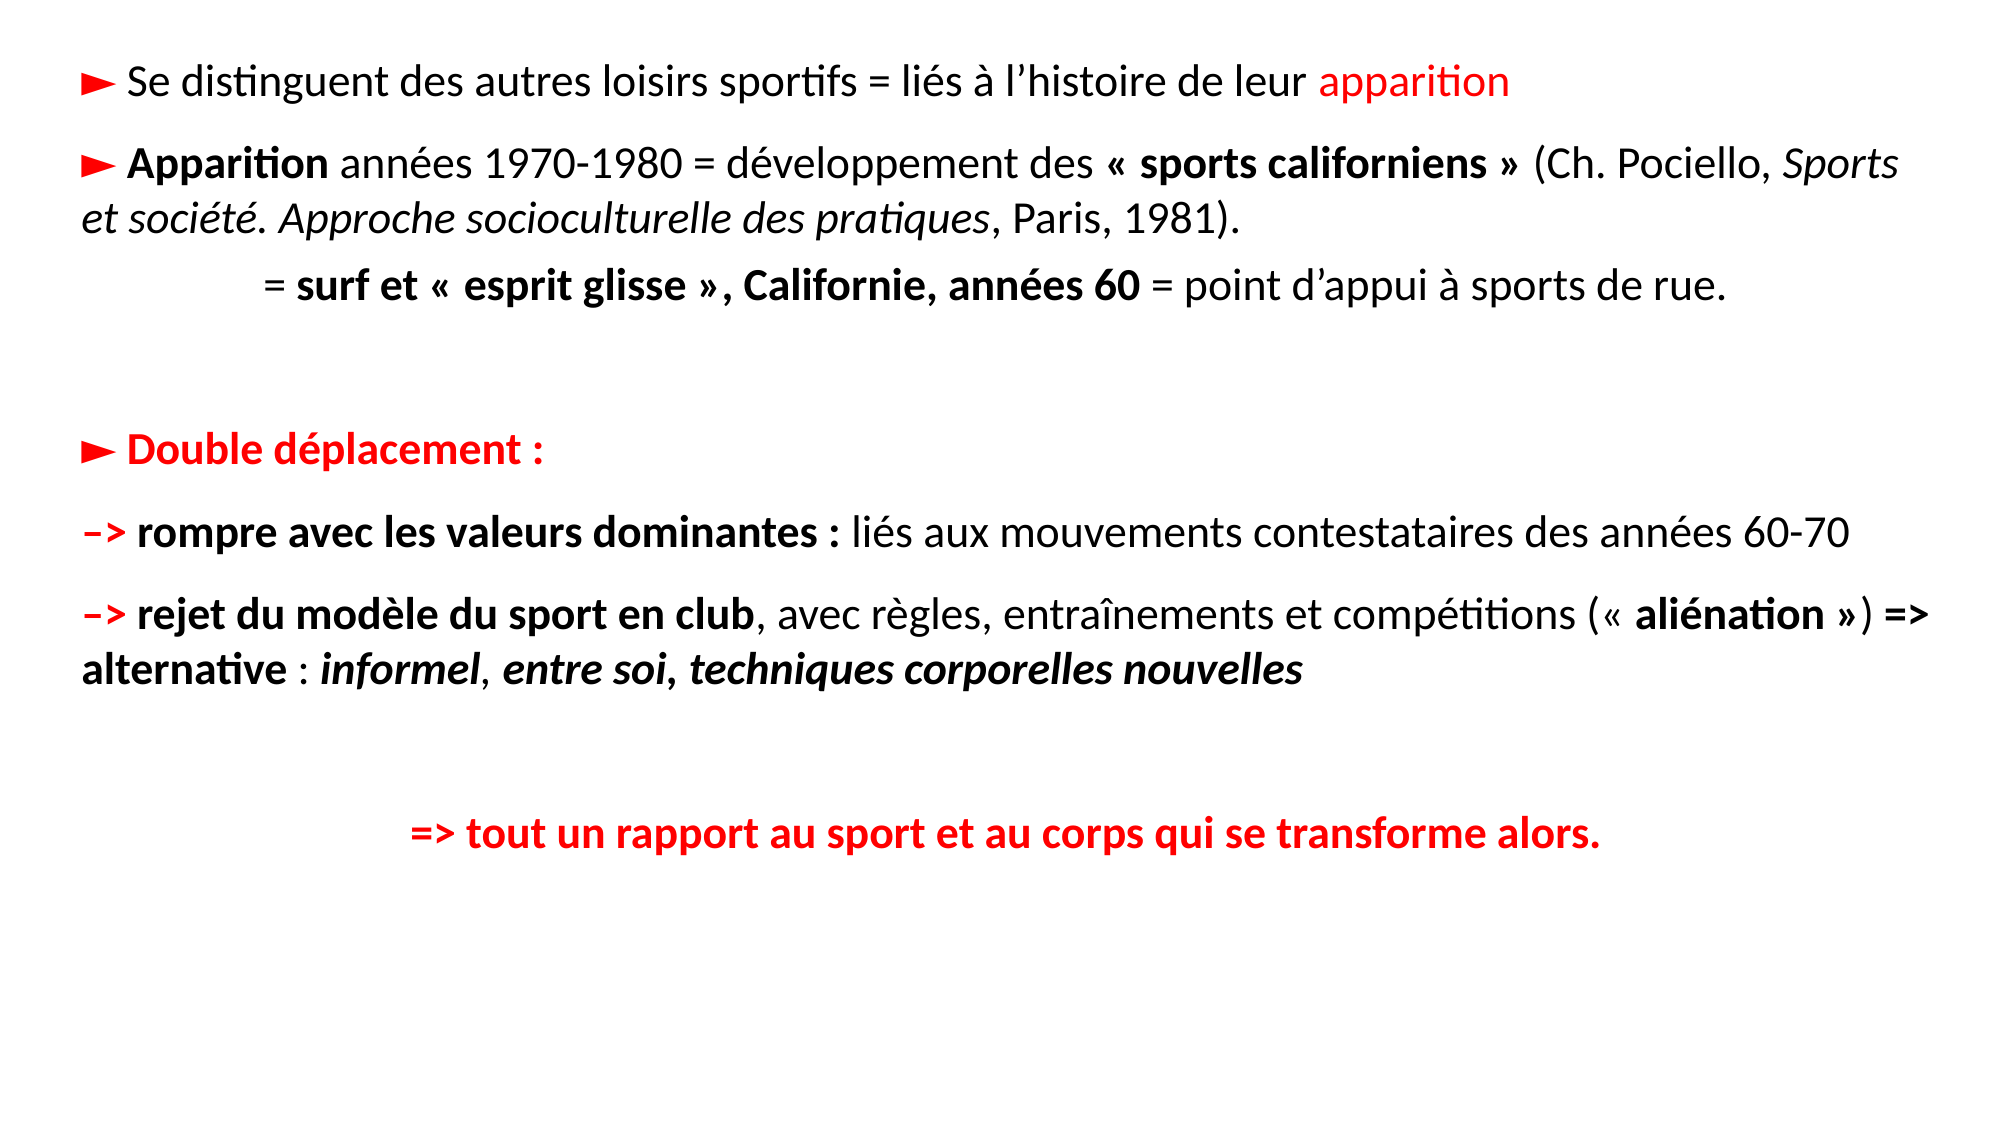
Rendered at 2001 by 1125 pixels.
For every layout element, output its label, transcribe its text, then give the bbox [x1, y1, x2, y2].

list ► Se distinguent des autres loisirs sportifs = liés à l’histoire de leur apparition ► Apparition années 1970-1980 = développement des « sports californiens » (Ch. Pociello, Sports et société. Approche socioculturelle des pratiques, Paris, 1981). = surf et « esprit glisse », Californie, années 60 = point d’appui à sports de rue. ► Double déplacement : –> rompre avec les valeurs dominantes : liés aux mouvements contestataires des années 60-70 –> rejet du modèle du sport en club, avec règles, entraînements et compétitions (« aliénation ») => alternative : informel, entre soi, techniques corporelles nouvelles => tout un rapport au sport et au corps qui se transforme alors. [51, 42, 1946, 1065]
